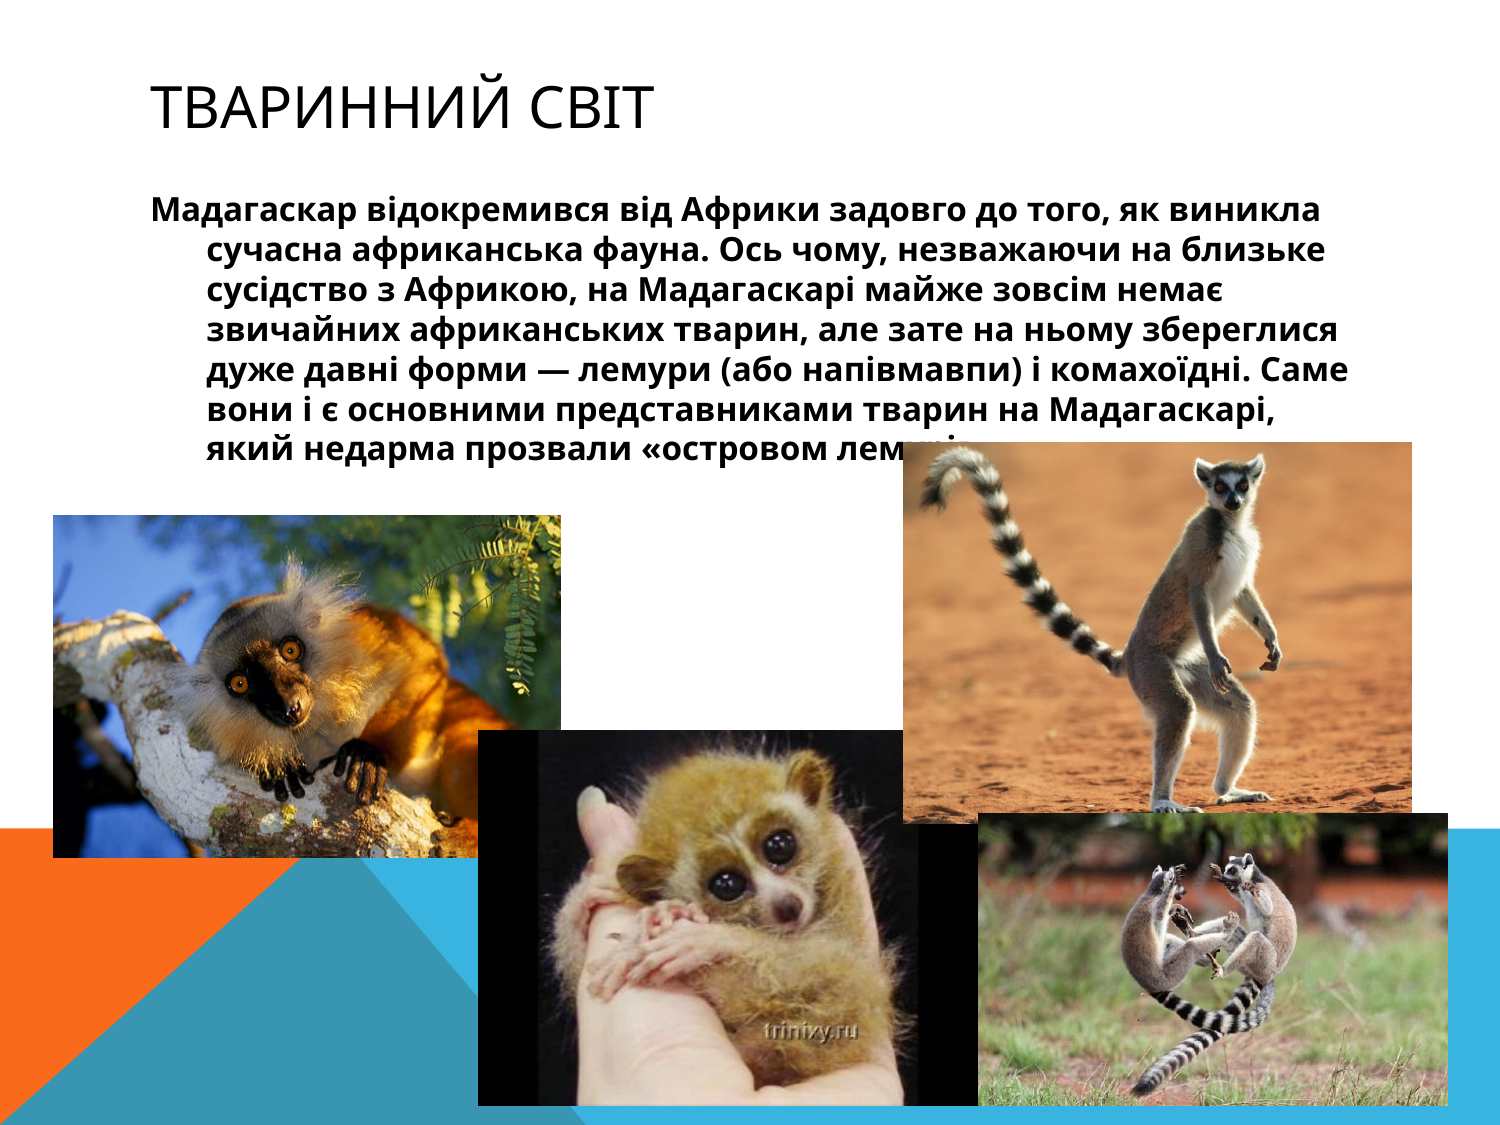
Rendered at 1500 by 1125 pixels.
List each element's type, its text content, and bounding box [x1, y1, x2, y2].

list Мадагаскар відокремився від Африки задовго до того, як виникла сучасна африканська фауна. Ось чому, незважаючи на близьке сусідство з Африкою, на Мадагаскарі майже зовсім немає звичайних африканських тварин, але зате на ньому збереглися дуже давні форми — лемури (або напівмавпи) і комахоїдні. Саме вони і є основними представниками тварин на Мадагаскарі, який недарма прозвали «островом лемурів». [135, 180, 1369, 728]
title Тваринний світ [135, 60, 1369, 150]
picture [52, 442, 1448, 1106]
